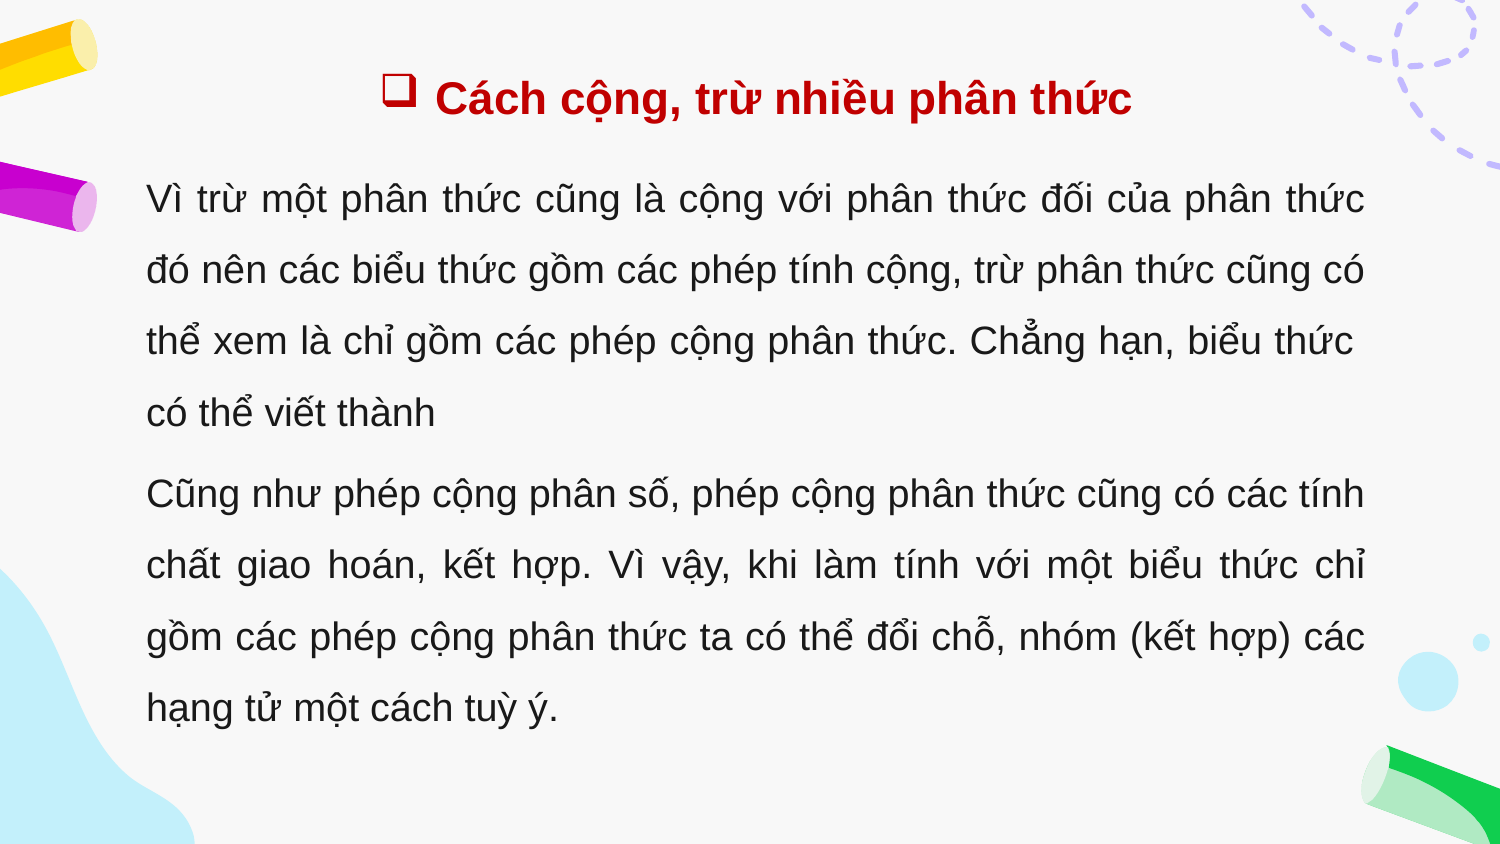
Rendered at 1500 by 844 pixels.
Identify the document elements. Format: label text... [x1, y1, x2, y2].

text_box Cách cộng, trừ nhiều phân thức [300, 34, 1213, 132]
